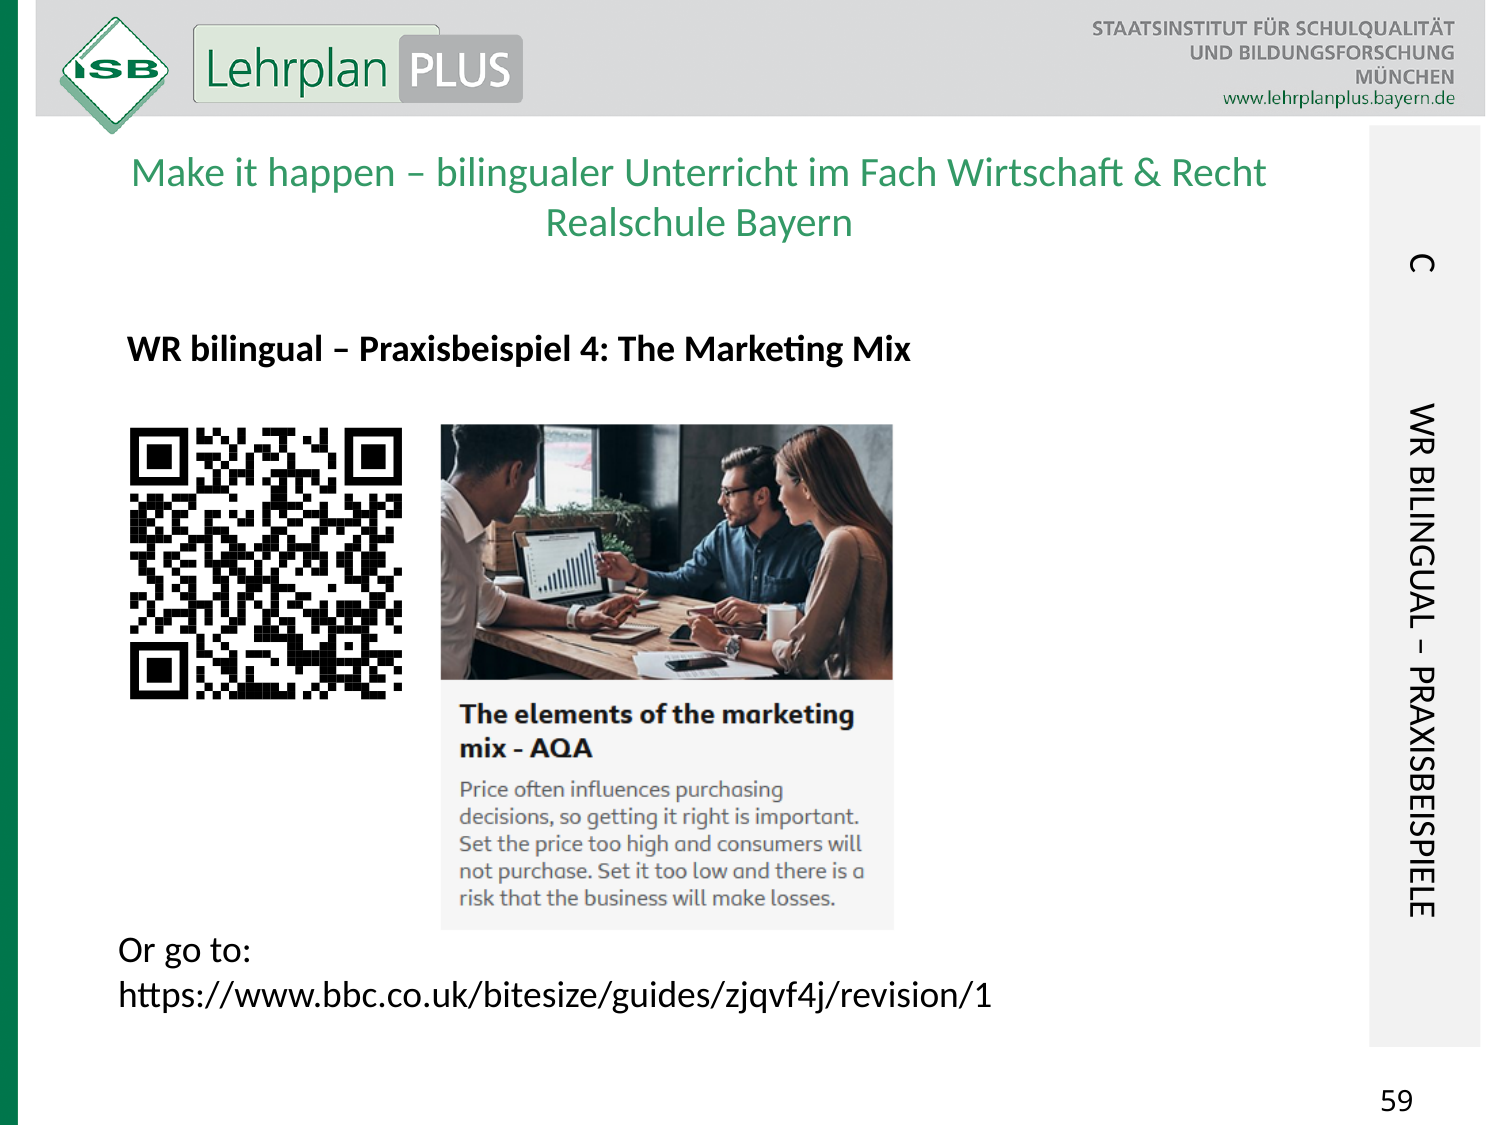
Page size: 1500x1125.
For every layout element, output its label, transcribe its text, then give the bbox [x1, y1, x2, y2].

slide_number 59 [1366, 1074, 1422, 1125]
text_box Make it happen – bilingualer Unterricht im Fach Wirtschaft & Recht Realschule Bayern [29, 137, 1370, 253]
text_box WR bilingual – Praxisbeispiel 4: The Marketing Mix [112, 316, 1341, 377]
text_box Or go to: https://www.bbc.co.uk/bitesize/guides/zjqvf4j/revision/1 [103, 917, 1266, 1023]
picture [0, 0, 1500, 1125]
text_box C WR BILINGUAL – PRAXISBEISPIELE [1369, 125, 1481, 1047]
